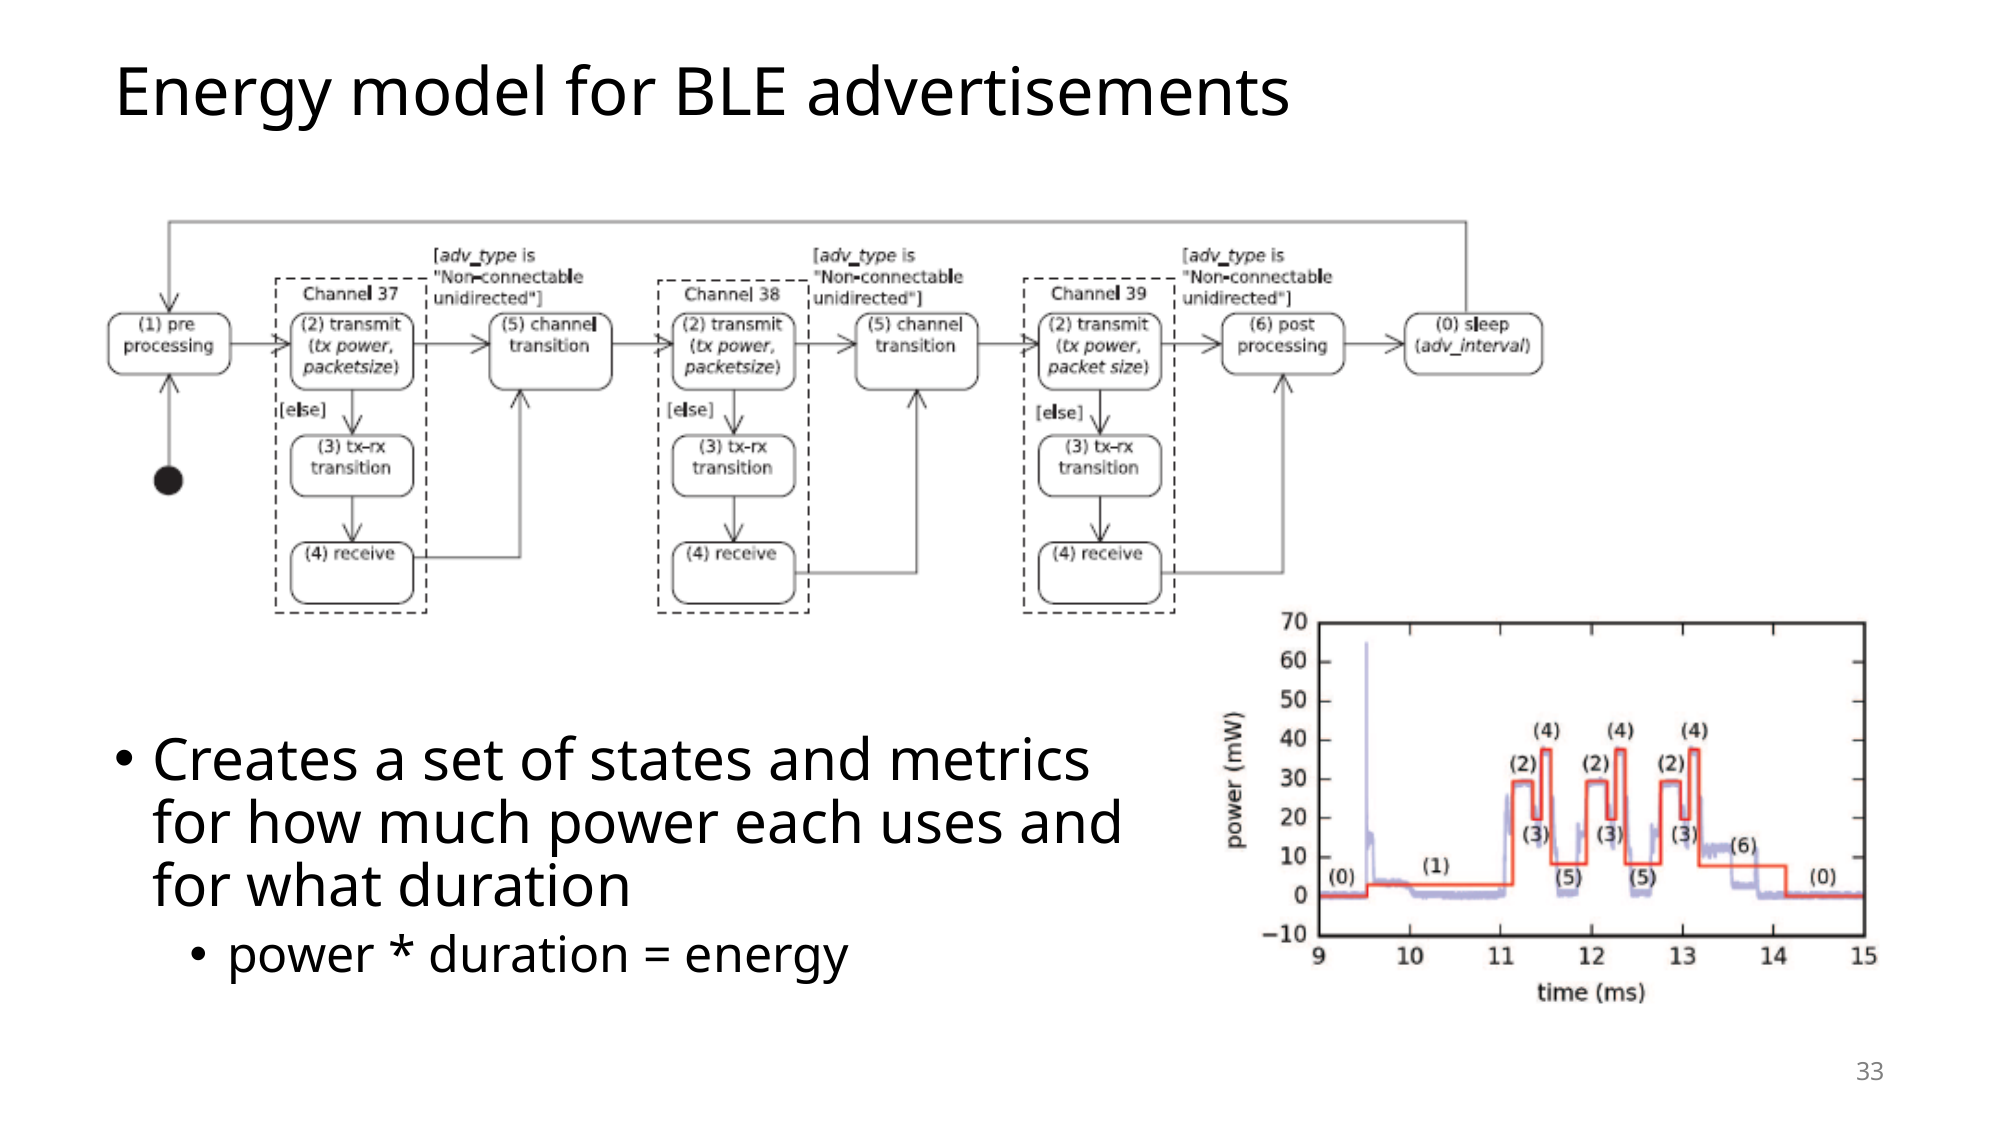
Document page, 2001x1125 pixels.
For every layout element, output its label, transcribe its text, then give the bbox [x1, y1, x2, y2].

list Creates a set of states and metrics for how much power each uses and for what duration power * duration = energy [99, 722, 1181, 1013]
picture [99, 187, 1900, 1013]
title Energy model for BLE advertisements [99, 37, 1900, 150]
slide_number 33 [1749, 1042, 1900, 1103]
